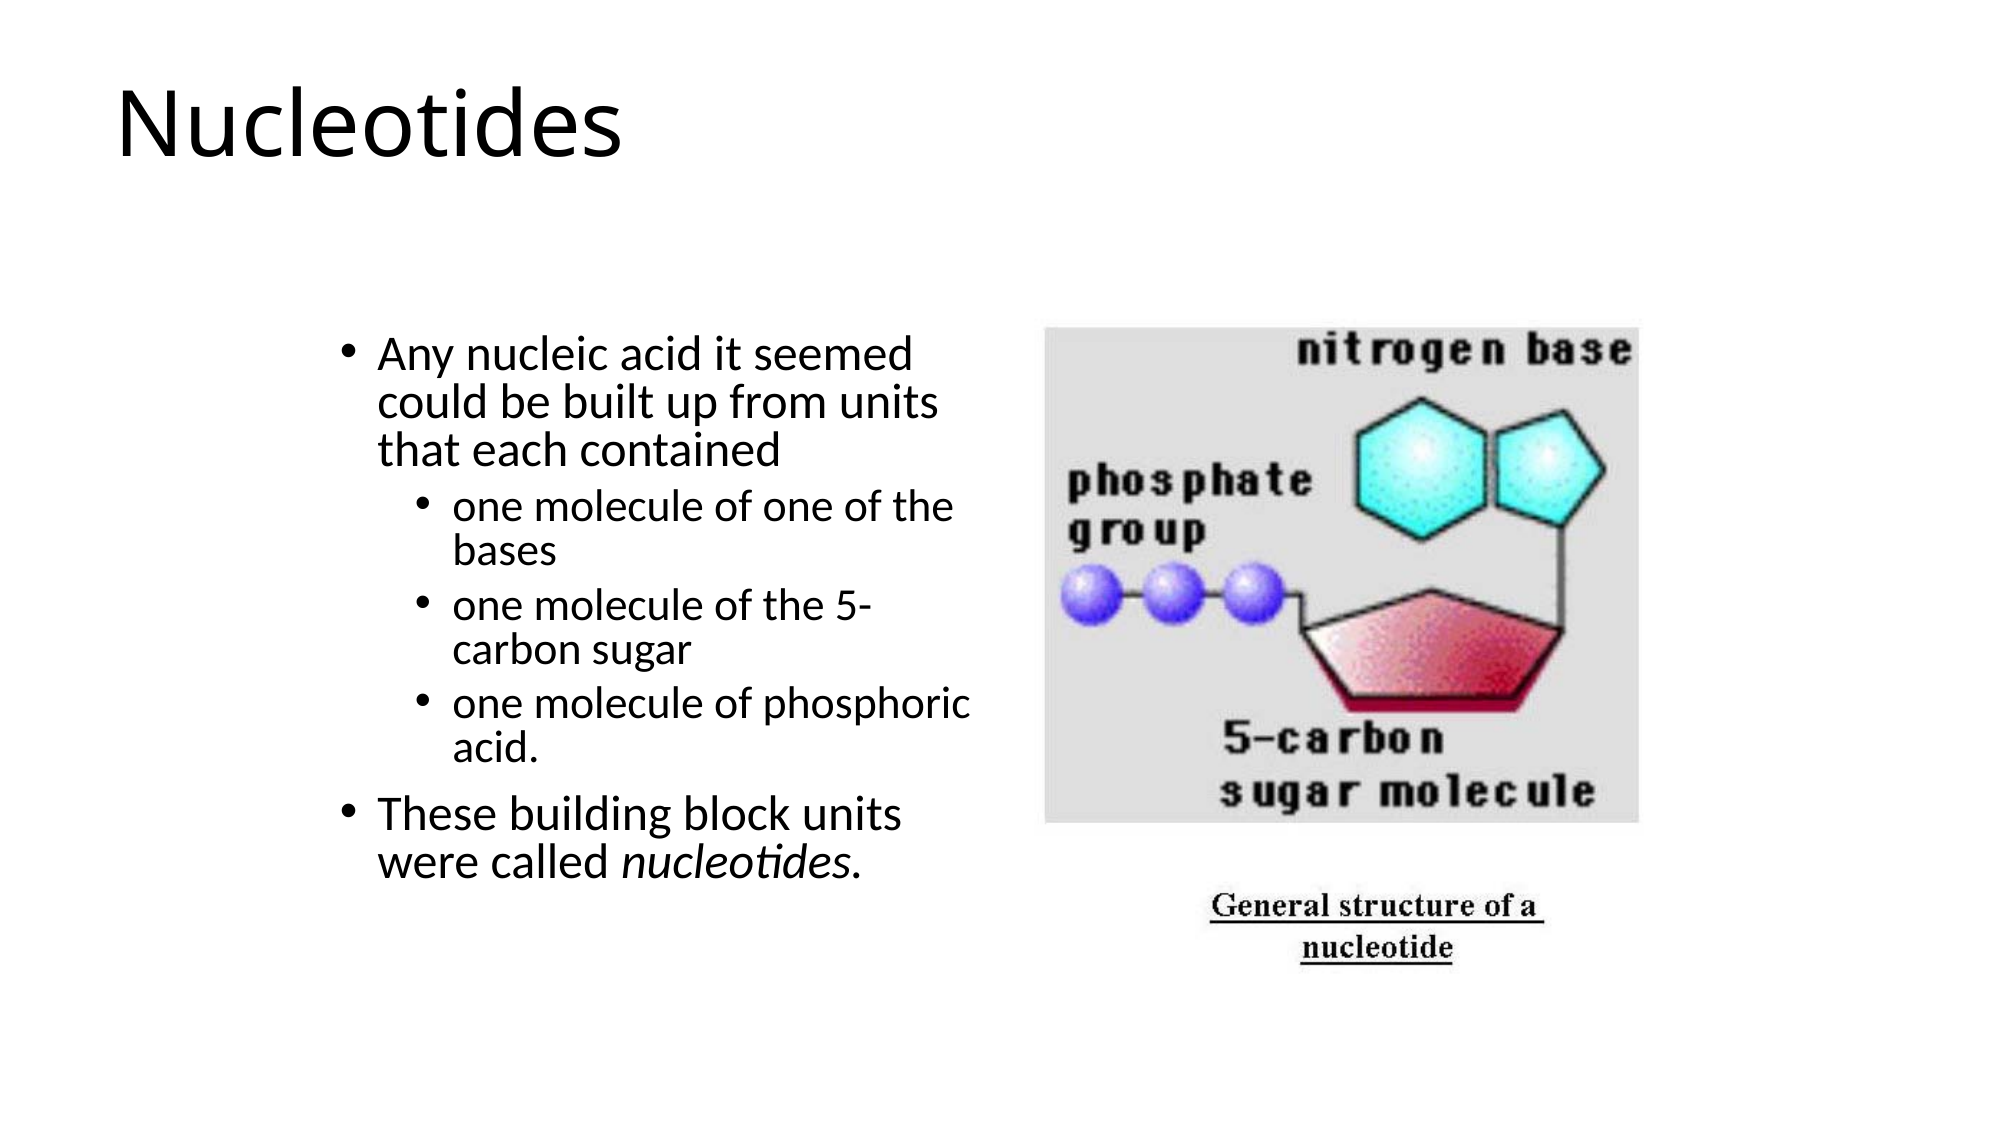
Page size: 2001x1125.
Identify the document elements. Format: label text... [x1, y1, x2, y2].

title Nucleotides [99, 20, 1750, 233]
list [1012, 296, 1675, 991]
list Any nucleic acid it seemed could be built up from units that each contained one molecule of one of the bases one molecule of the 5-carbon sugar one molecule of phosphoric acid. These building block units were called nucleotides. [324, 324, 988, 1006]
